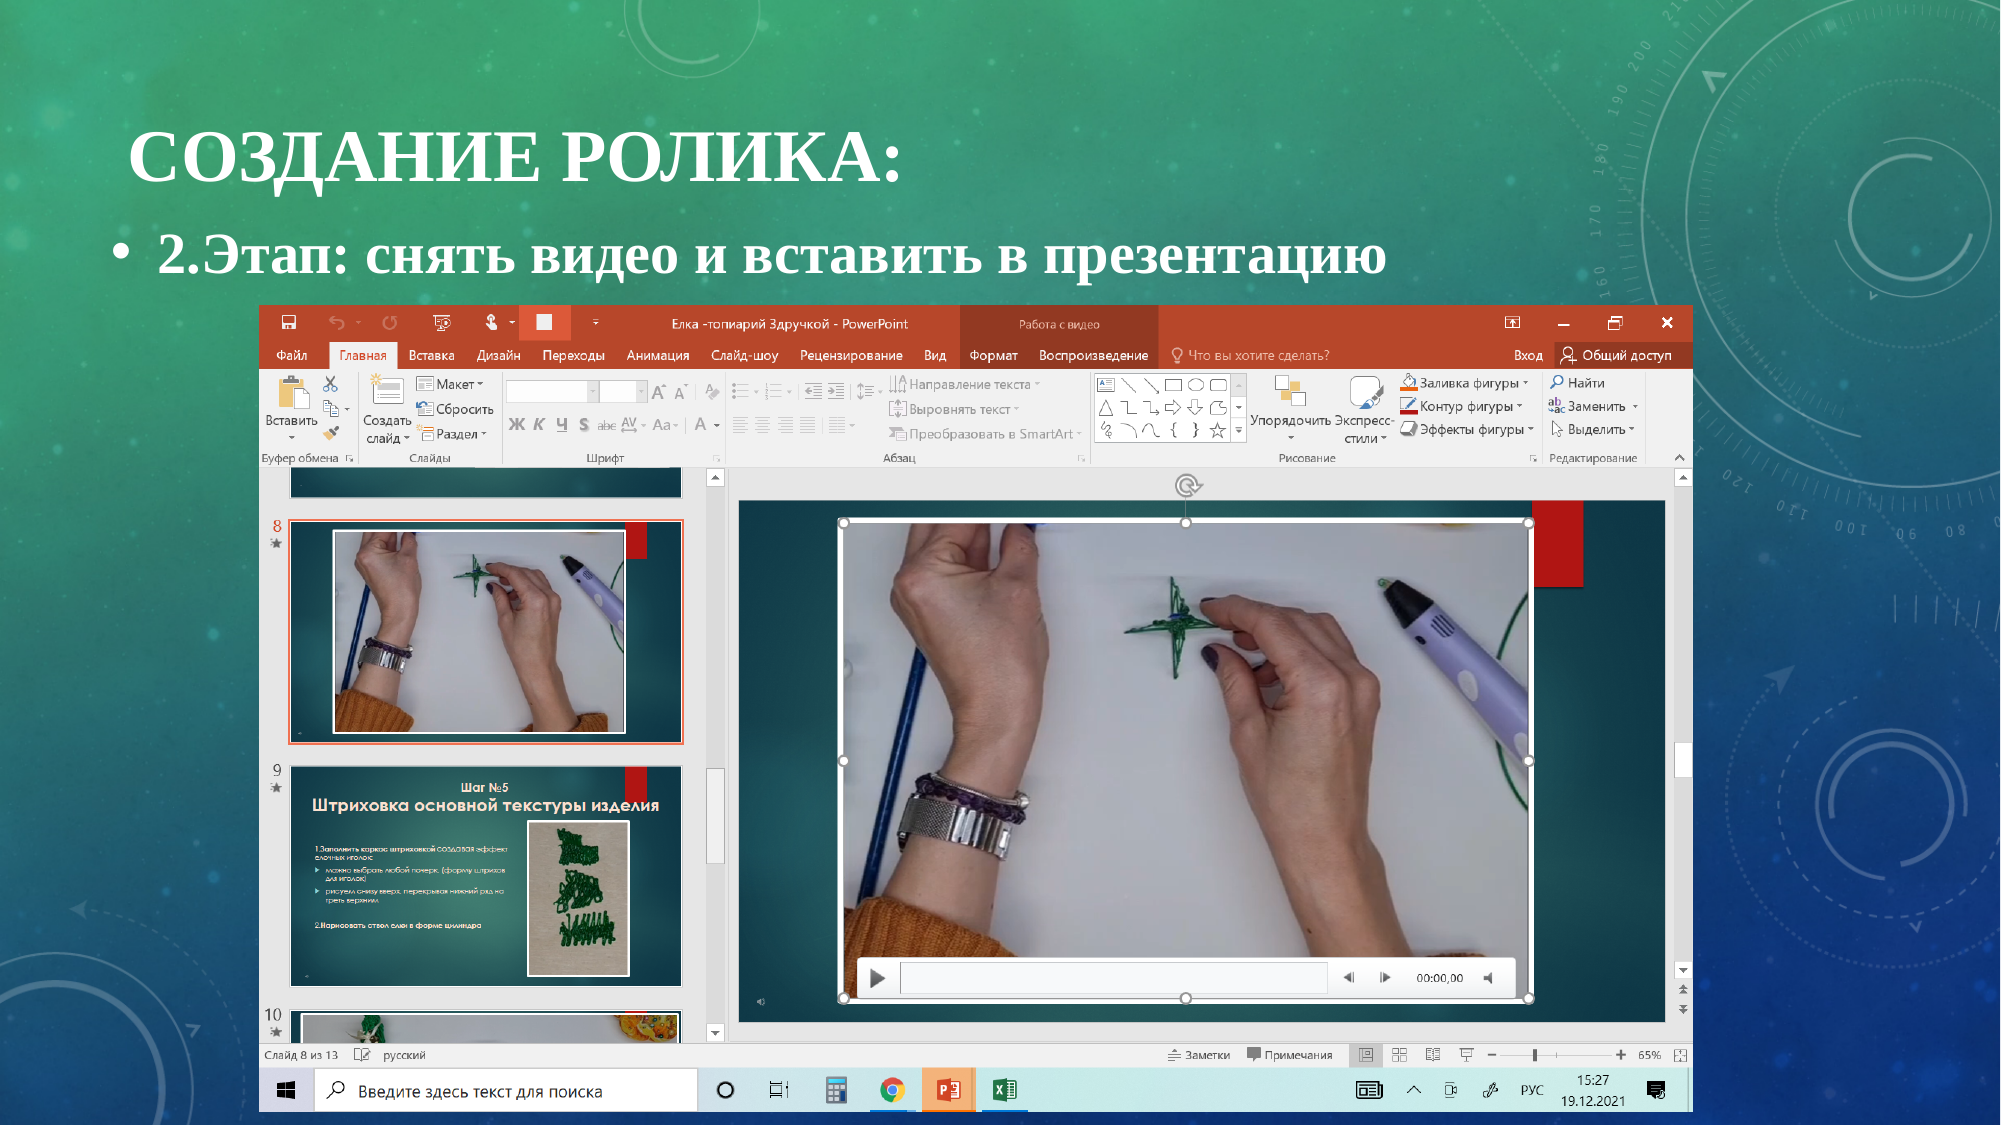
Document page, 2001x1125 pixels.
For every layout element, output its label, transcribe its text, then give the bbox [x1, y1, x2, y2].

list 2.Этап: снять видео и вставить в презентацию [95, 137, 1758, 884]
title Создание ролика: [112, 99, 1775, 205]
picture [0, 0, 2001, 1125]
